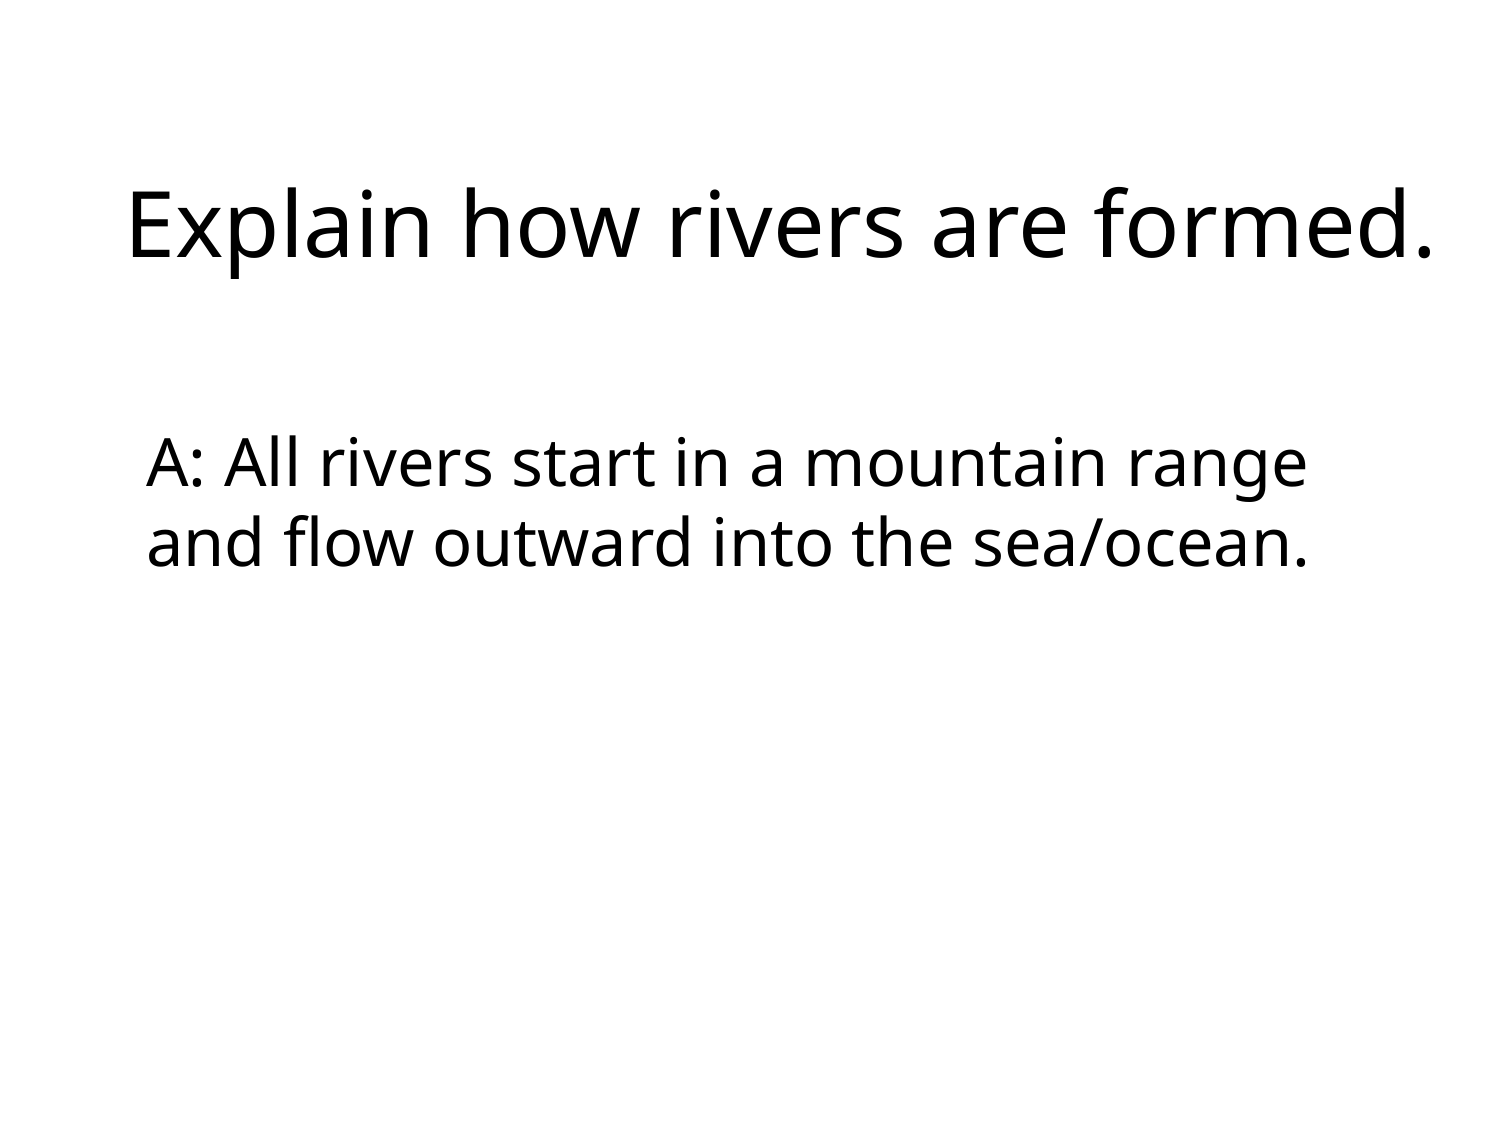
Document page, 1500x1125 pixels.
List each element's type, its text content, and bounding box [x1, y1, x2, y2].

list A: All rivers start in a mountain range and flow outward into the sea/ocean. [75, 412, 1425, 1005]
title Explain how rivers are formed. [62, 75, 1500, 368]
